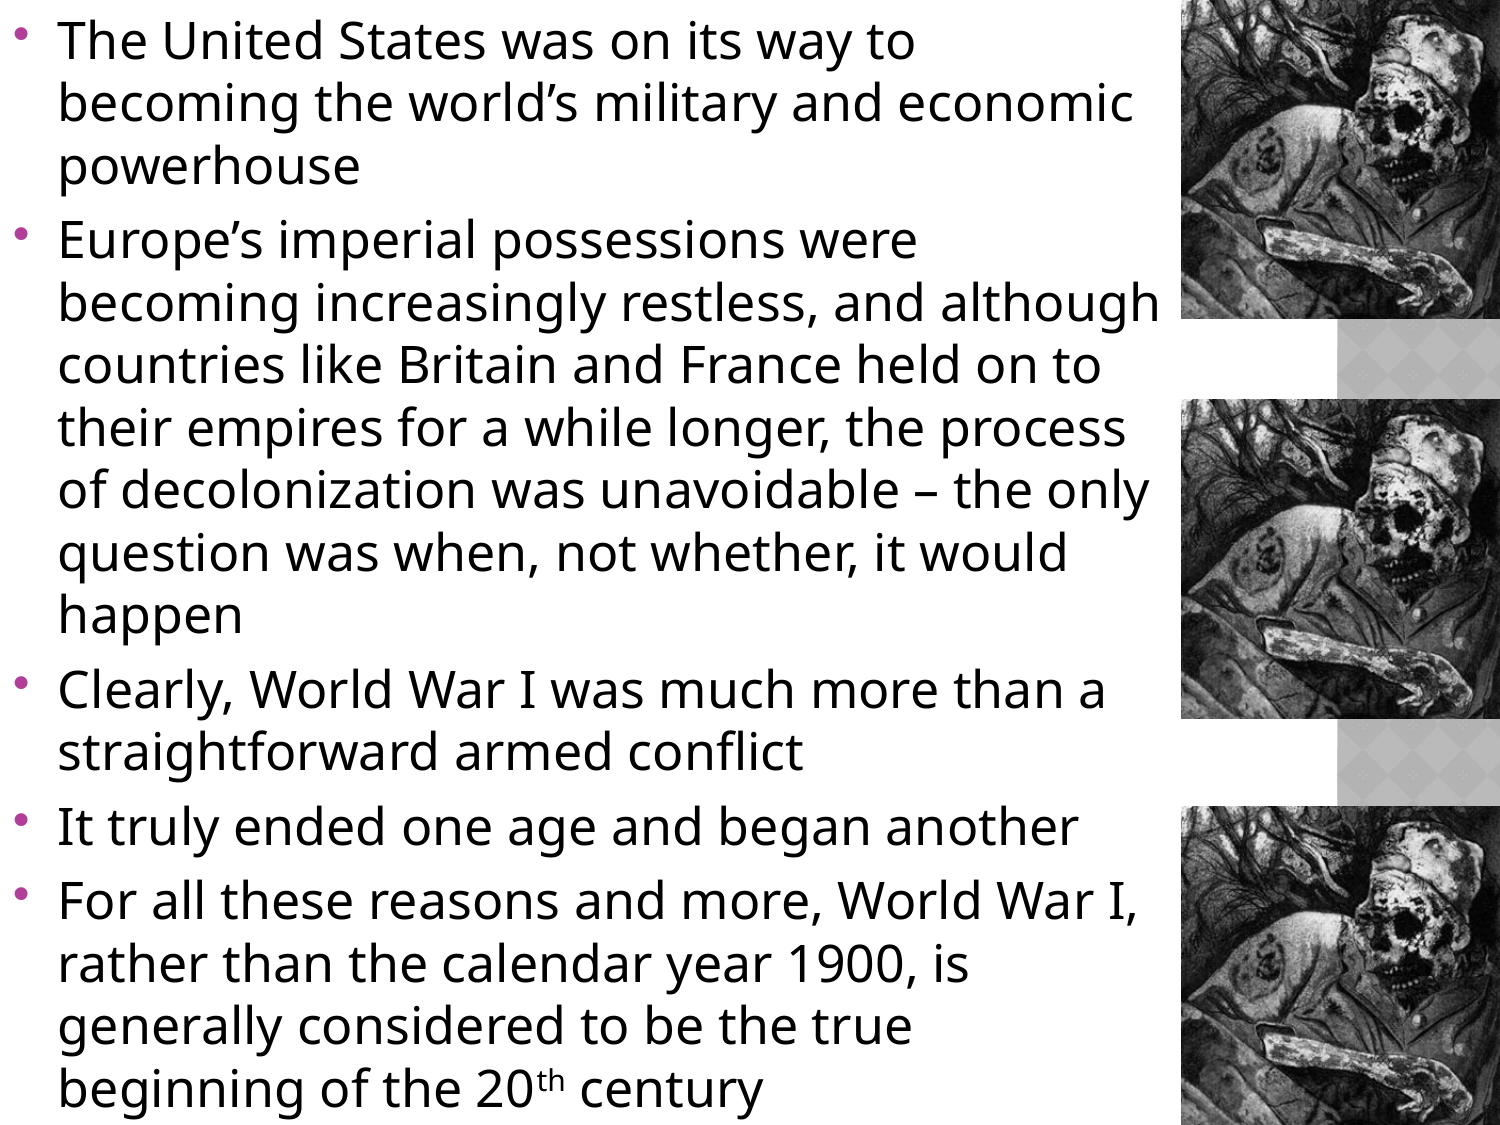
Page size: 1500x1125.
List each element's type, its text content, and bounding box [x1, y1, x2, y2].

picture [1180, 0, 1500, 320]
picture [1180, 399, 1500, 720]
list The United States was on its way to becoming the world’s military and economic powerhouse Europe’s imperial possessions were becoming increasingly restless, and although countries like Britain and France held on to their empires for a while longer, the process of decolonization was unavoidable – the only question was when, not whether, it would happen Clearly, World War I was much more than a straightforward armed conflict It truly ended one age and began another For all these reasons and more, World War I, rather than the calendar year 1900, is generally considered to be the true beginning of the 20th century [0, 0, 1188, 1125]
picture [1180, 805, 1500, 1125]
